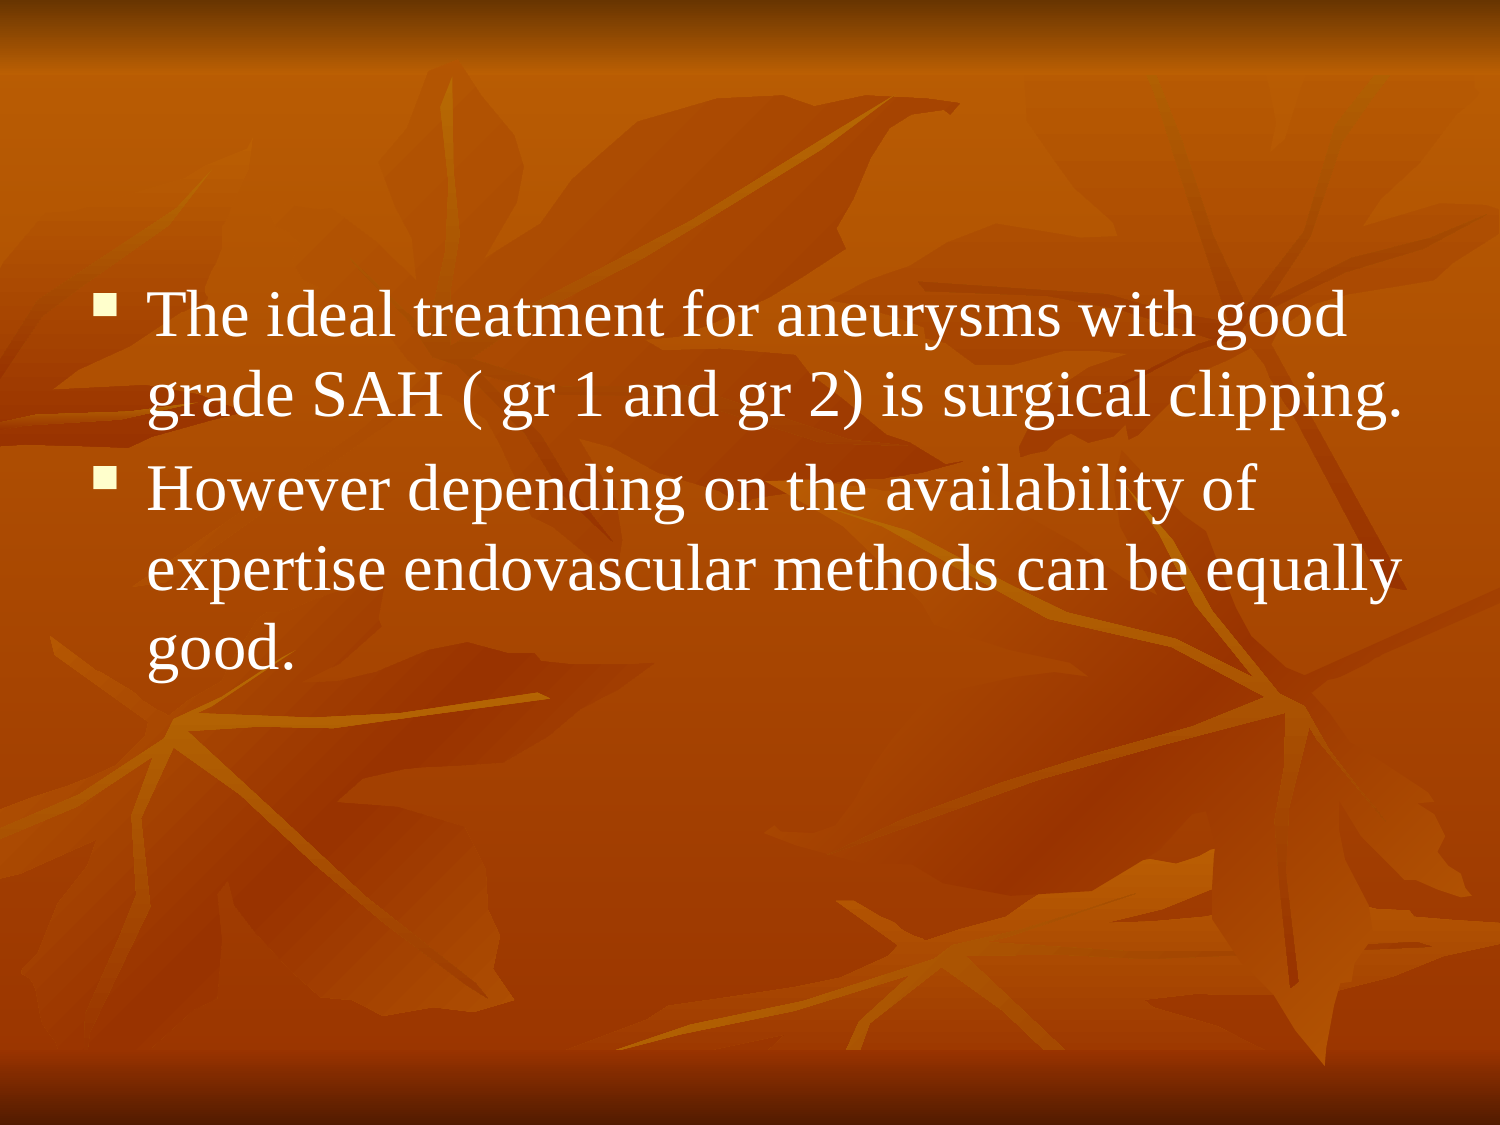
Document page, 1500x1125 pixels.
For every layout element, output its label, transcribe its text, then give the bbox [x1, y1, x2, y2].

list The ideal treatment for aneurysms with good grade SAH ( gr 1 and gr 2) is surgical clipping. However depending on the availability of expertise endovascular methods can be equally good. [74, 262, 1426, 1006]
